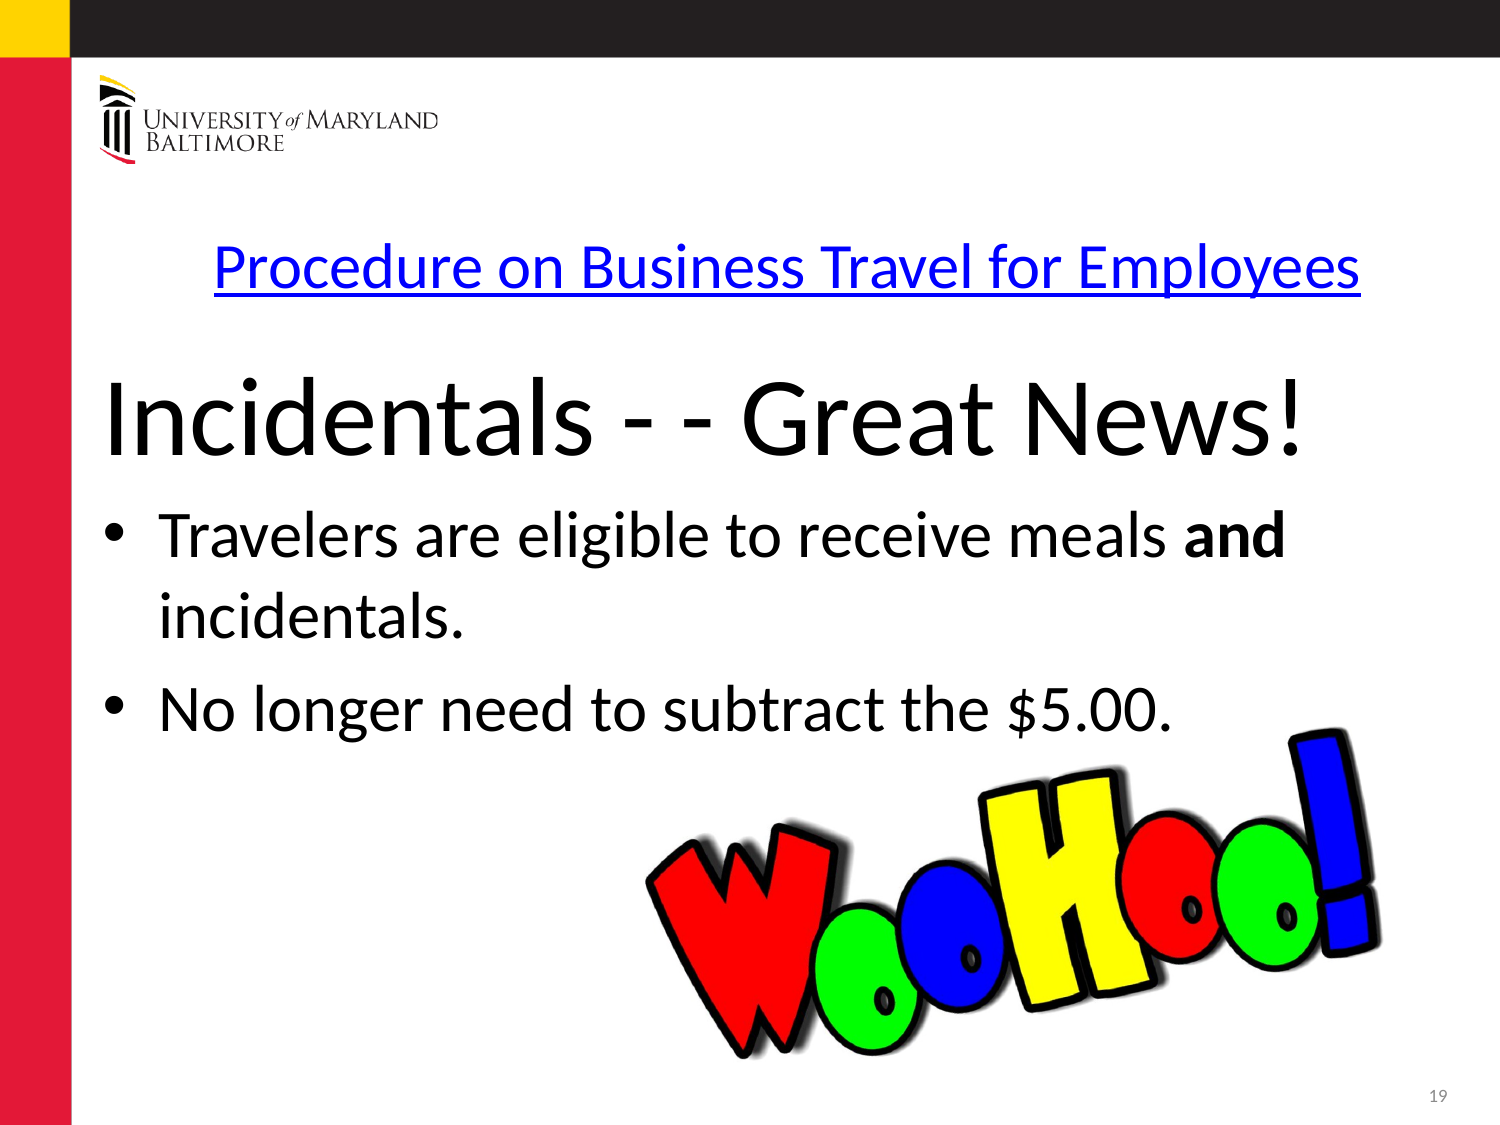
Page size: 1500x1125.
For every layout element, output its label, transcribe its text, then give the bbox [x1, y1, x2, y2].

title Procedure on Business Travel for Employees [112, 187, 1463, 338]
slide_number 19 [1112, 1065, 1463, 1125]
picture [639, 707, 1394, 1095]
list Incidentals - - Great News! Travelers are eligible to receive meals and incidentals. No longer need to subtract the $5.00. [87, 335, 1438, 801]
